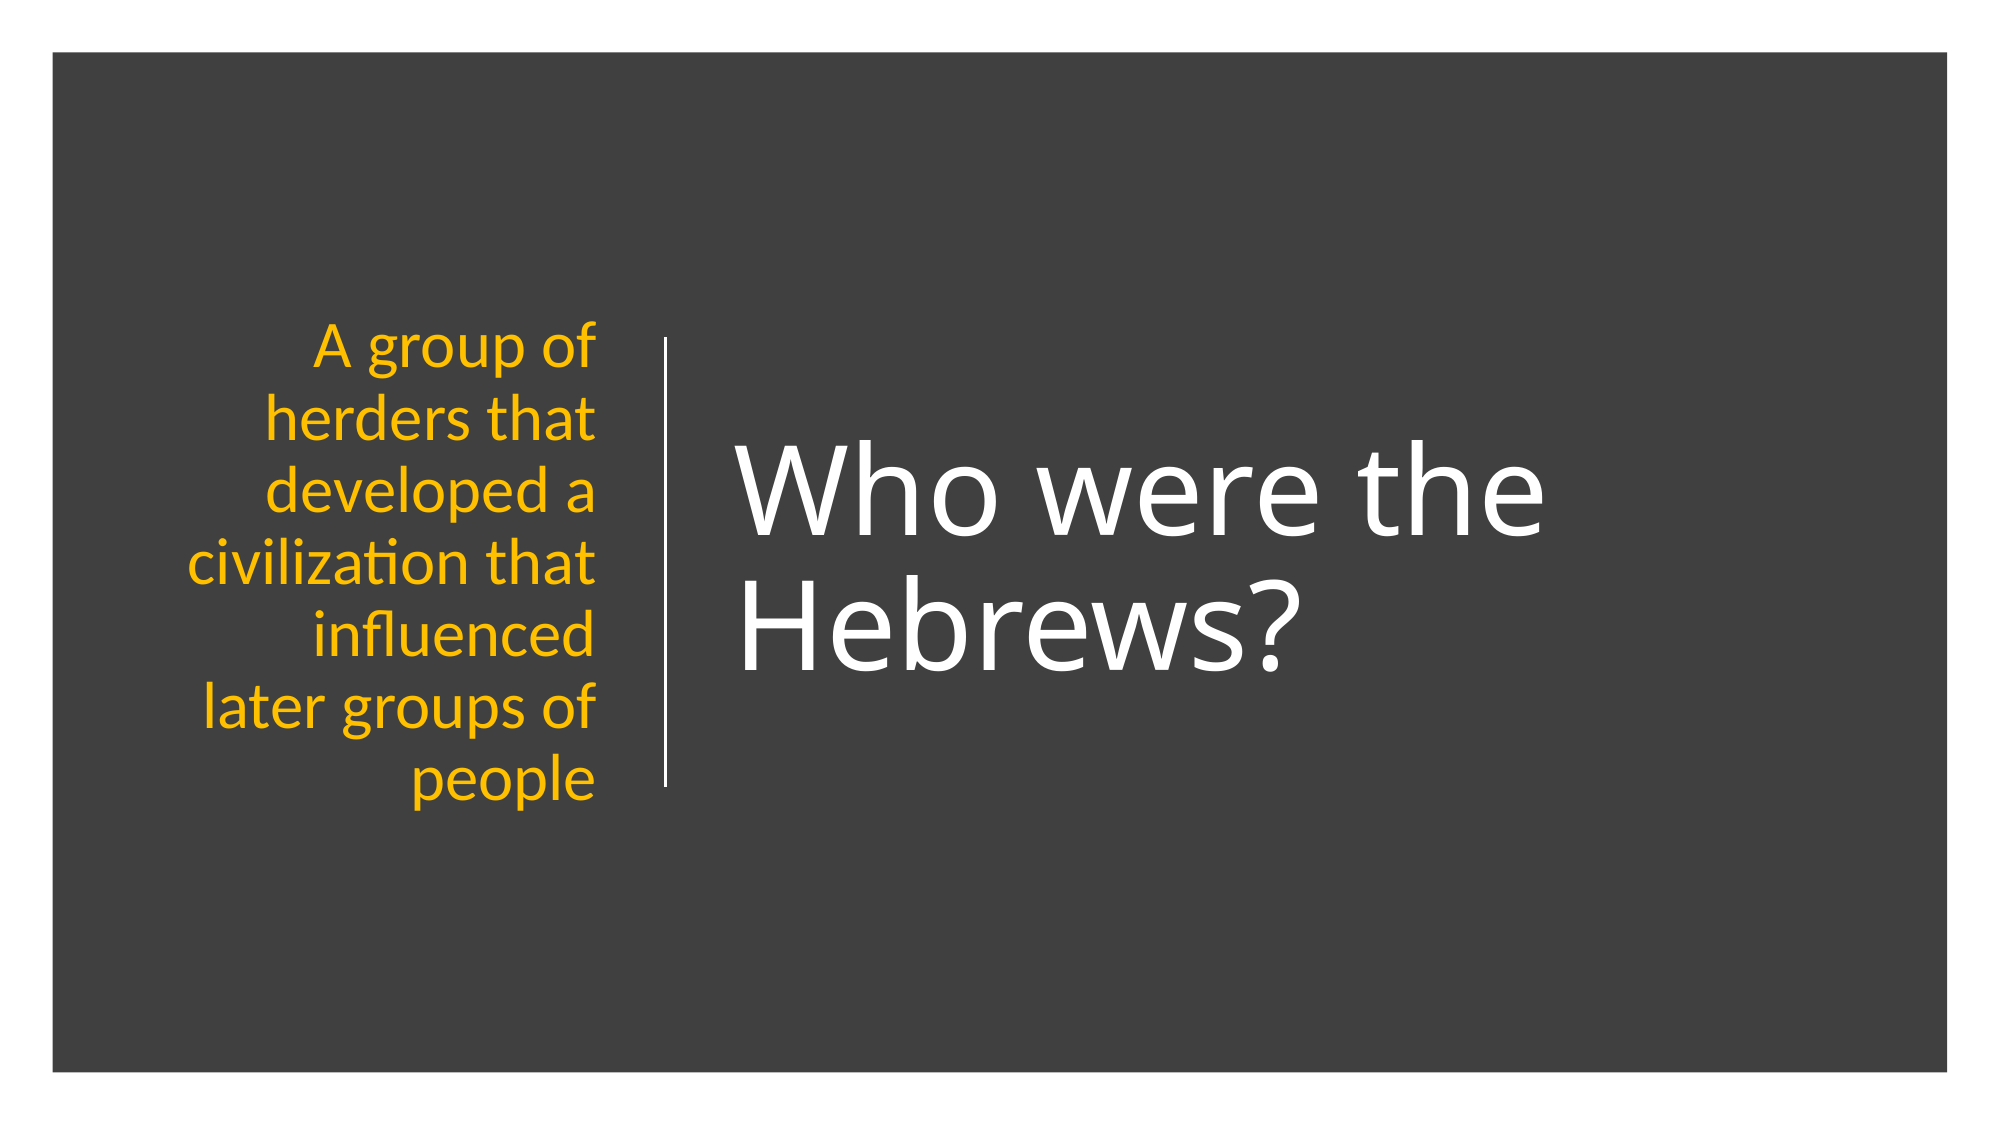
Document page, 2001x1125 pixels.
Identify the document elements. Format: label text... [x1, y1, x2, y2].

title Who were the Hebrews? [718, 158, 1829, 967]
list A group of herders that developed a civilization that influenced later groups of people [167, 158, 612, 967]
text_box [52, 51, 1948, 1073]
